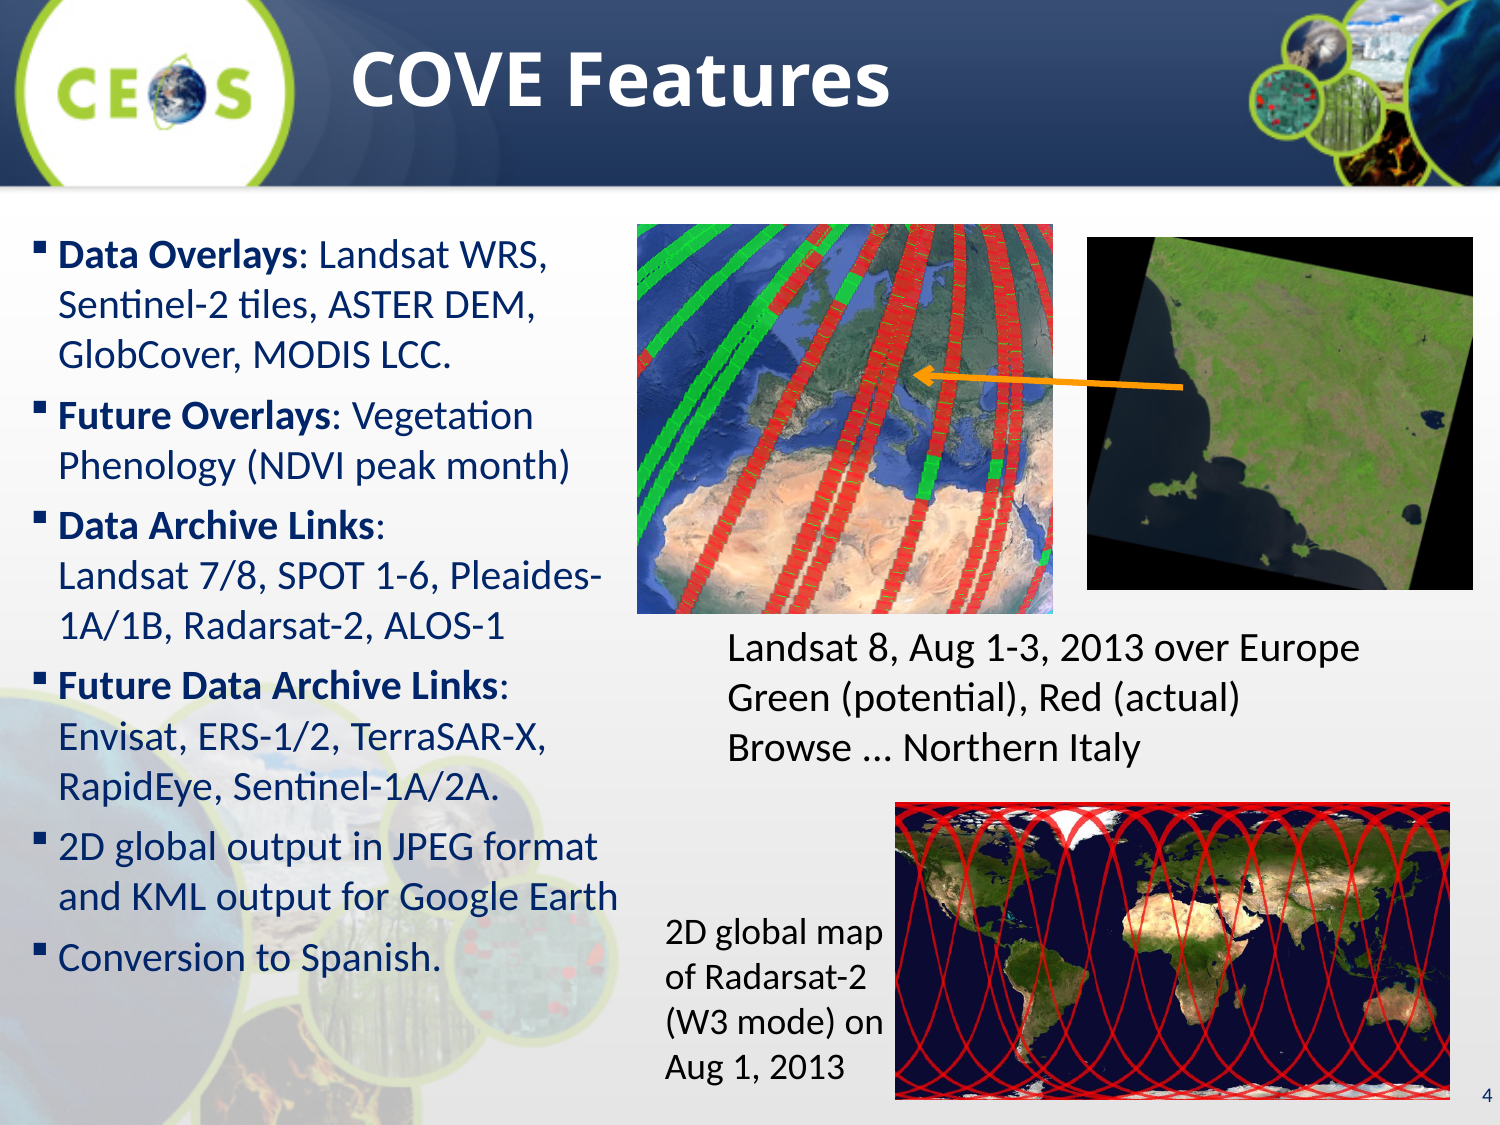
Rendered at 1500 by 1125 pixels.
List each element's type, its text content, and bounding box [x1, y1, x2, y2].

text_box Landsat 8, Aug 1-3, 2013 over Europe Green (potential), Red (actual) Browse ... Northern Italy [712, 612, 1438, 800]
picture [0, 0, 1500, 1125]
text_box Data Overlays: Landsat WRS, Sentinel-2 tiles, ASTER DEM, GlobCover, MODIS LCC. Future Overlays: Vegetation Phenology (NDVI peak month) Data Archive Links: Landsat 7/8, SPOT 1-6, Pleaides-1A/1B, Radarsat-2, ALOS-1 Future Data Archive Links: Envisat, ERS-1/2, TerraSAR-X, RapidEye, Sentinel-1A/2A. 2D global output in JPEG format and KML output for Google Earth Conversion to Spanish. [15, 219, 663, 1083]
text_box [912, 374, 1184, 388]
text_box COVE Features [349, 31, 1225, 122]
text_box 2D global map of Radarsat-2 (W3 mode) on Aug 1, 2013 [649, 900, 894, 1100]
slide_number 4 [1186, 1073, 1500, 1117]
